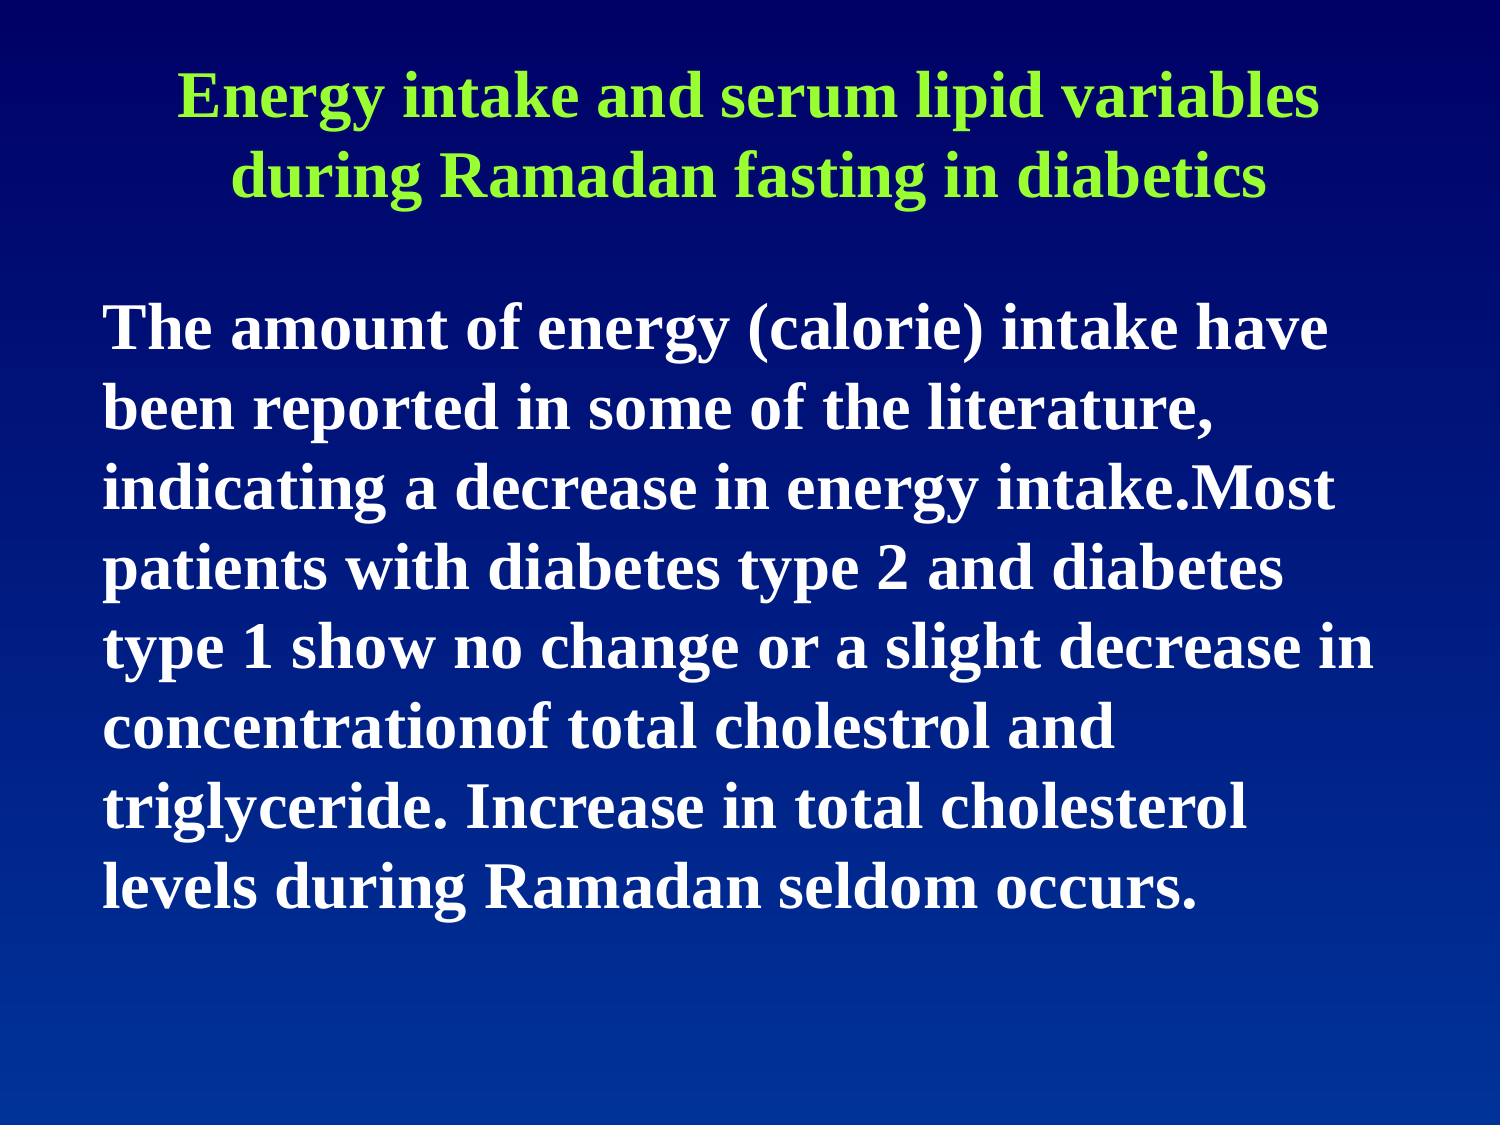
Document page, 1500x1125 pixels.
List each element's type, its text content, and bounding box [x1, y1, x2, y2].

title Energy intake and serum lipid variables during Ramadan fasting in diabetics [112, 37, 1388, 226]
list The amount of energy (calorie) intake have been reported in some of the literature, indicating a decrease in energy intake.Most patients with diabetes type 2 and diabetes type 1 show no change or a slight decrease in concentrationof total cholestrol and triglyceride. Increase in total cholesterol levels during Ramadan seldom occurs. [87, 274, 1426, 1076]
